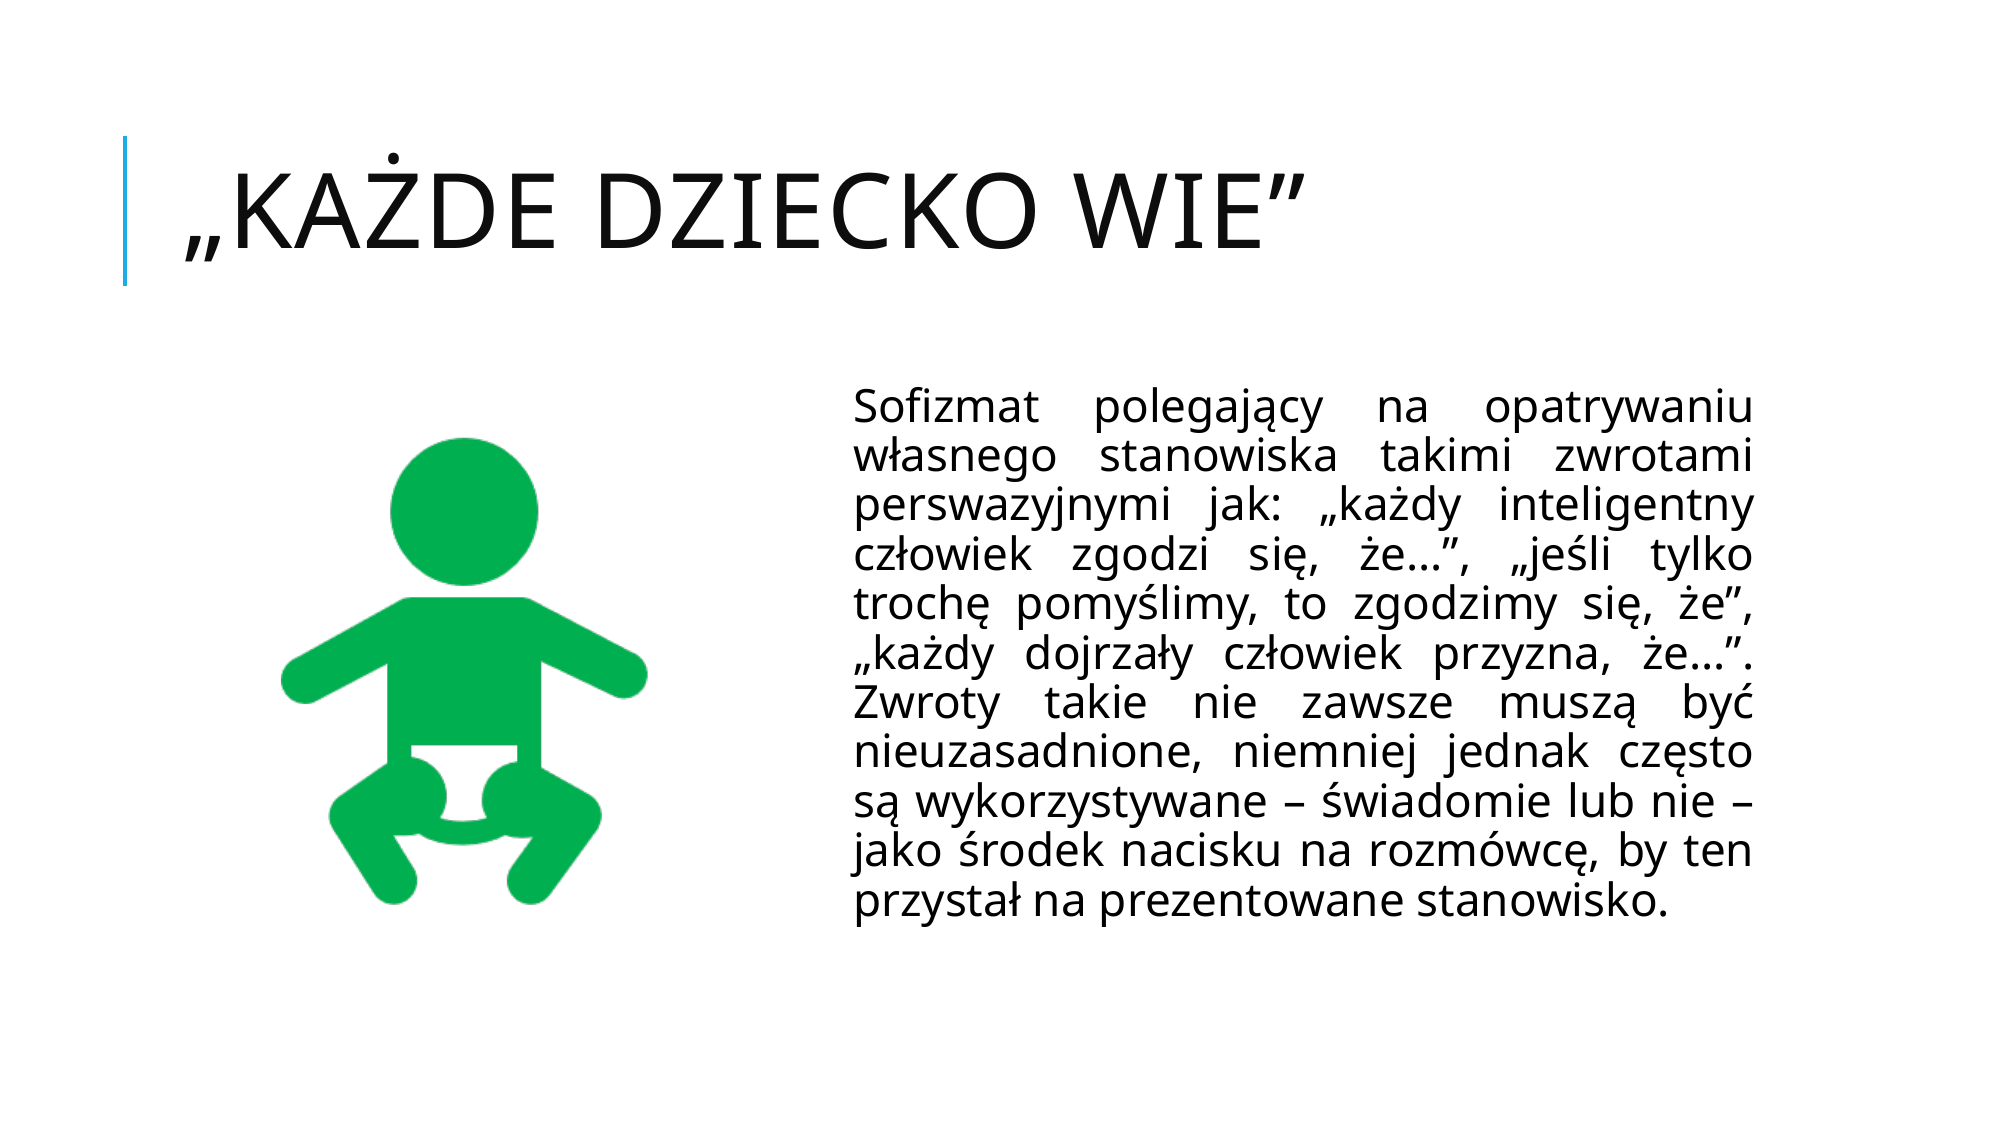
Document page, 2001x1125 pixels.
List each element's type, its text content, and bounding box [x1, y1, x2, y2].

title „Każde dziecko wie” [168, 96, 1763, 342]
list Sofizmat polegający na opatrywaniu własnego stanowiska takimi zwrotami perswazyjnymi jak: „każdy inteligentny człowiek zgodzi się, że…”, „jeśli tylko trochę pomyślimy, to zgodzimy się, że”, „każdy dojrzały człowiek przyzna, że…”. Zwroty takie nie zawsze muszą być nieuzasadnione, niemniej jednak często są wykorzystywane – świadomie lub nie – jako środek nacisku na rozmówcę, by ten przystał na prezentowane stanowisko. [830, 375, 1763, 1035]
picture [181, 391, 748, 958]
